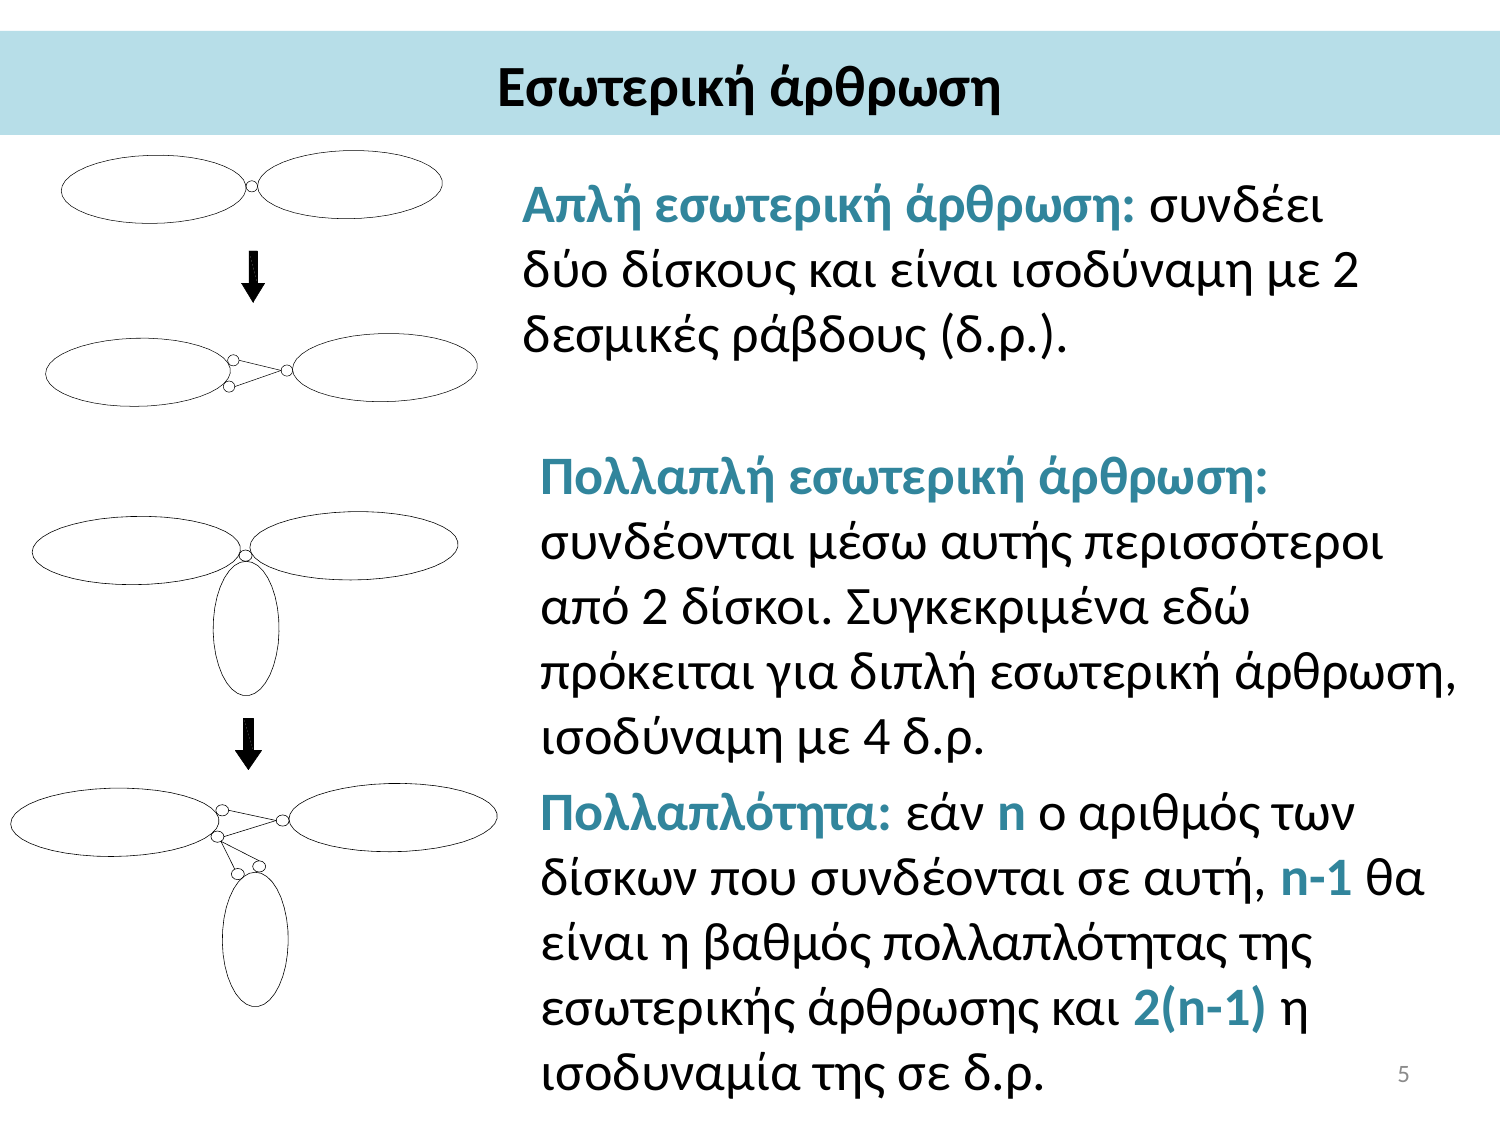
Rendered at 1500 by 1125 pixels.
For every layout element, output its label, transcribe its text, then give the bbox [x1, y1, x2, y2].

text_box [5, 506, 503, 1012]
title Εσωτερική άρθρωση [0, 30, 1500, 135]
slide_number 5 [1074, 1042, 1425, 1103]
text_box Πολλαπλή εσωτερική άρθρωση: συνδέονται μέσω αυτής περισσότεροι από 2 δίσκοι. Συγκεκριμένα εδώ πρόκειται για διπλή εσωτερική άρθρωση, ισοδύναμη με 4 δ.ρ. Πολλαπλότητα: εάν n ο αριθμός των δίσκων που συνδέονται σε αυτή, n-1 θα είναι η βαθμός πολλαπλότητας της εσωτερικής άρθρωσης και 2(n-1) η ισοδυναμία της σε δ.ρ. [525, 432, 1493, 1125]
text_box Απλή εσωτερική άρθρωση: συνδέει δύο δίσκους και είναι ισοδύναμη με 2 δεσμικές ράβδους (δ.ρ.). [507, 160, 1424, 374]
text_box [41, 147, 482, 410]
